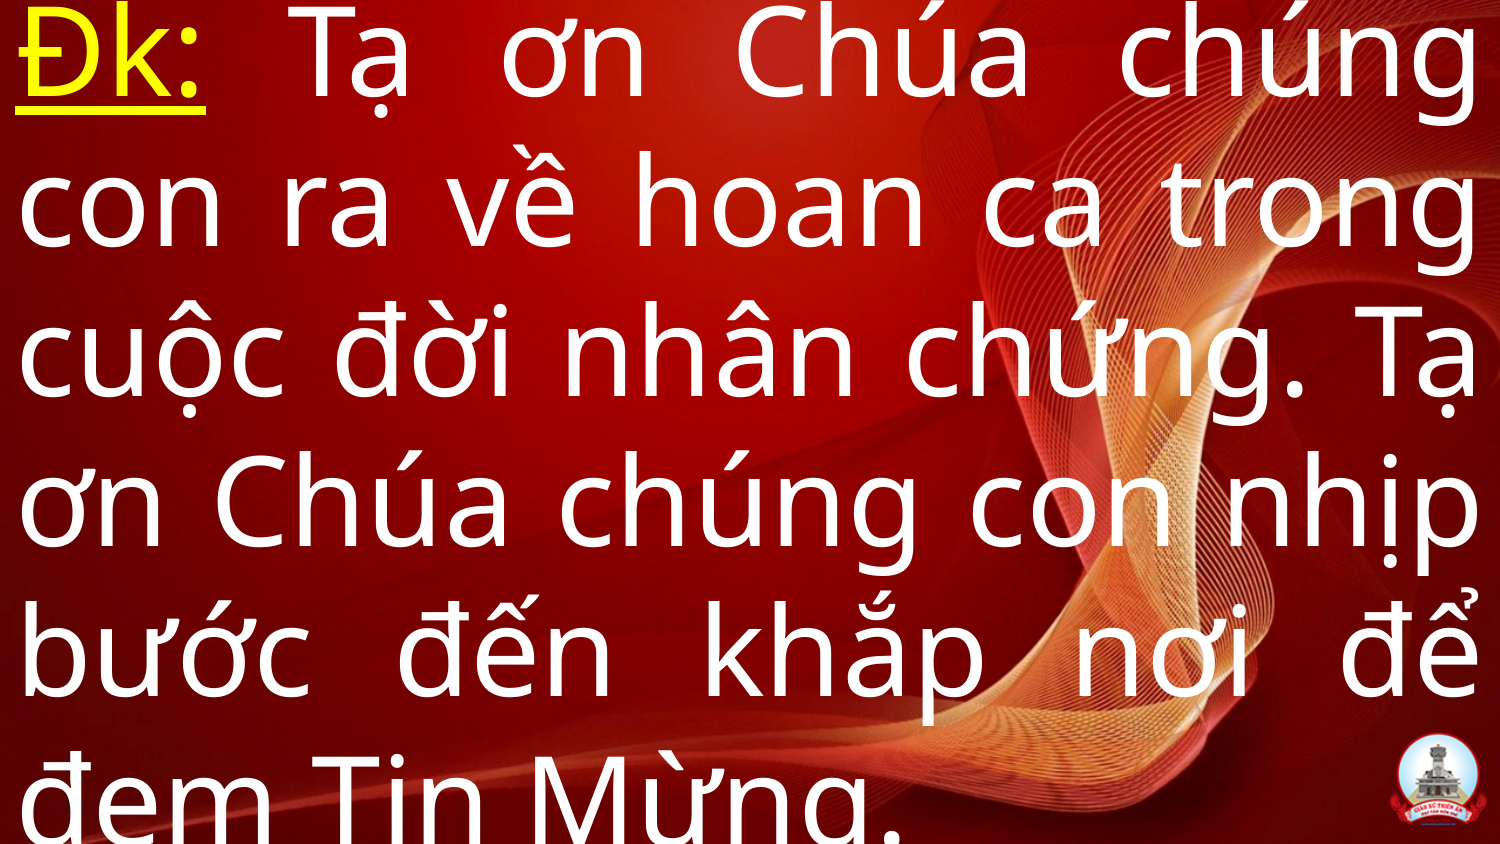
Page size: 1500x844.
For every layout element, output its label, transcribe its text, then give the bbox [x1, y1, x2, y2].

title Đk: Tạ ơn Chúa chúng con ra về hoan ca trong cuộc đời nhân chứng. Tạ ơn Chúa chúng con nhịp bước đến khắp nơi để đem Tin Mừng. [0, 0, 1500, 844]
